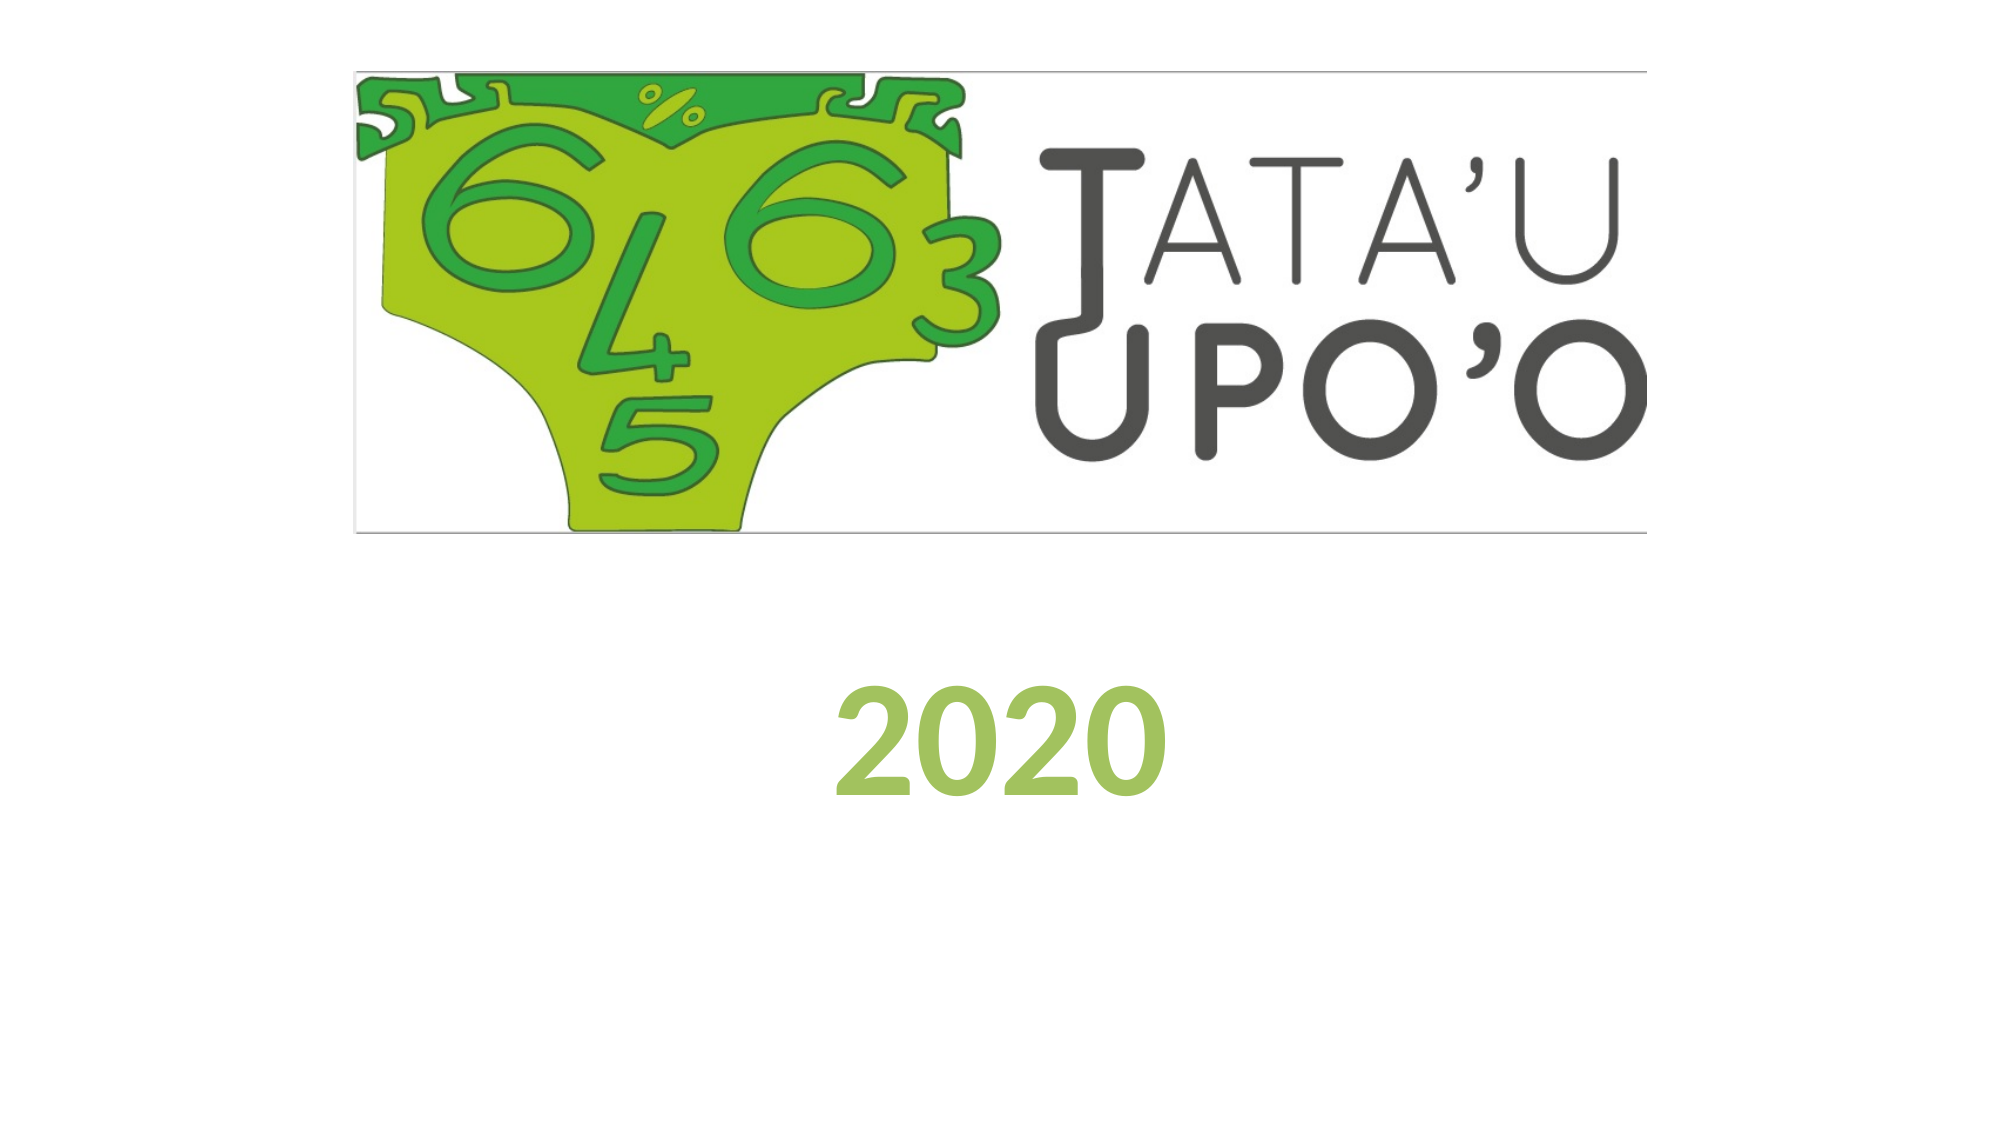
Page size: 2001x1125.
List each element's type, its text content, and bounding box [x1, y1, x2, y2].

picture [353, 71, 1647, 535]
subtitle 2020 [249, 643, 1750, 916]
